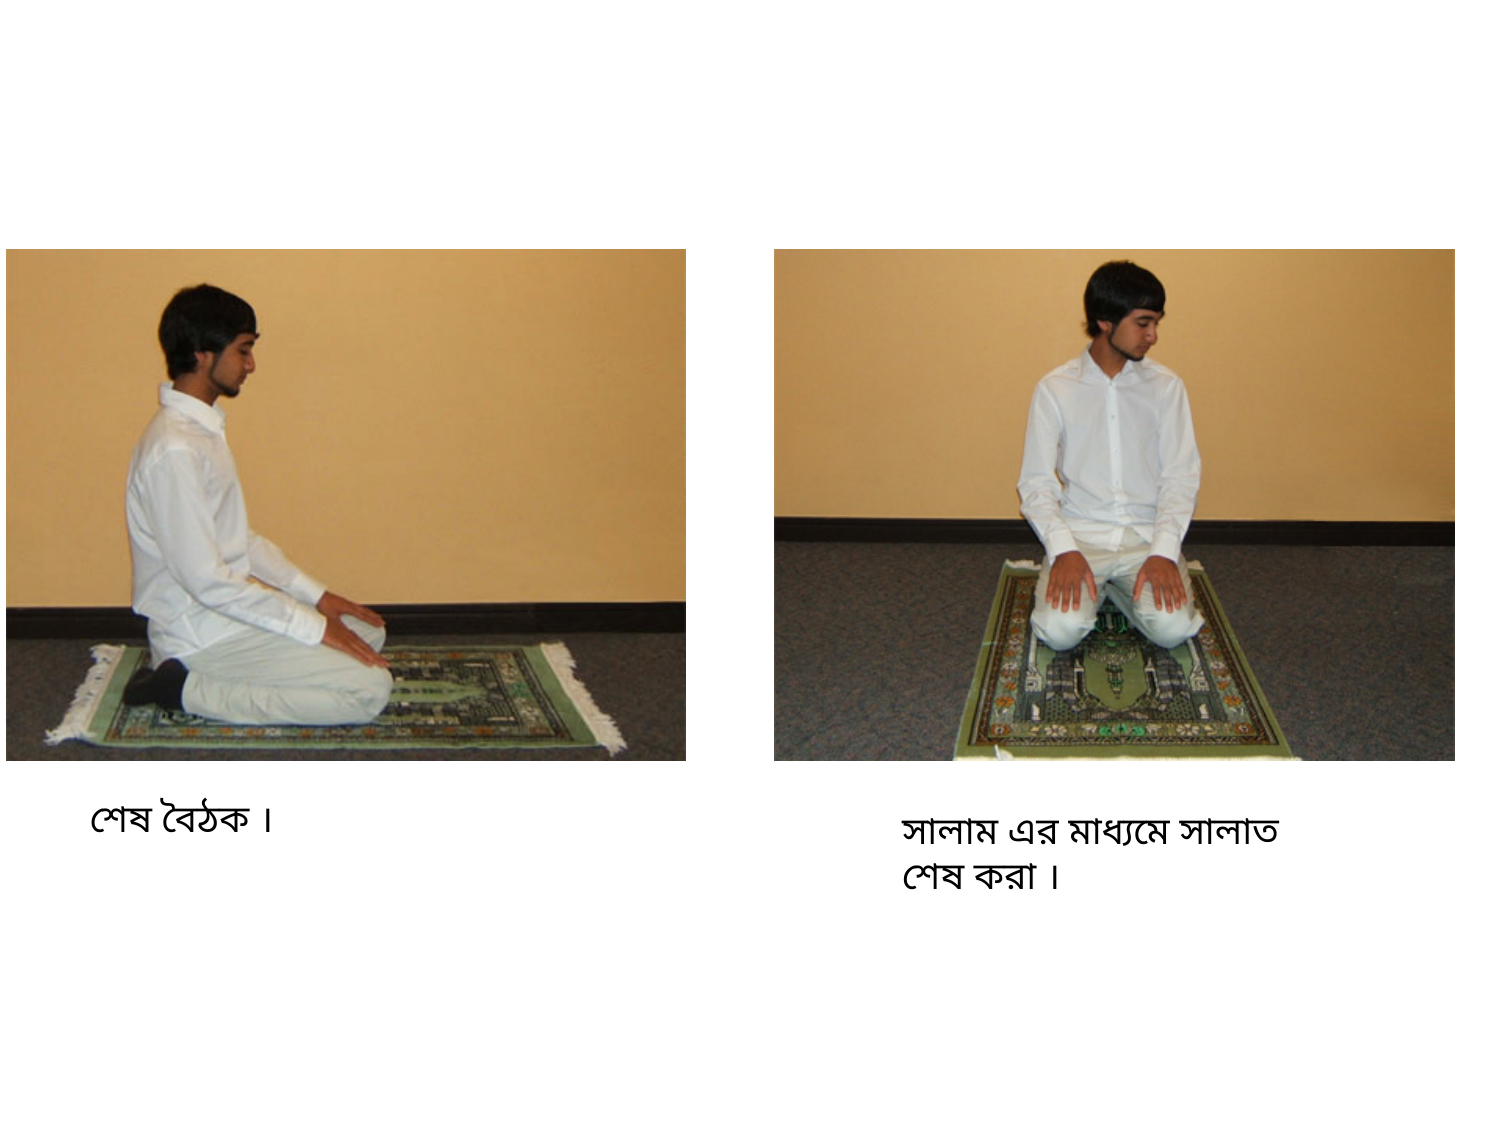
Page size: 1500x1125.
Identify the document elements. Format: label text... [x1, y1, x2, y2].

picture [774, 249, 1455, 762]
picture [5, 249, 687, 762]
text_box সালাম এর মাধ্যমে সালাত শেষ করা । [887, 799, 1338, 905]
text_box শেষ বৈঠক । [74, 787, 588, 848]
